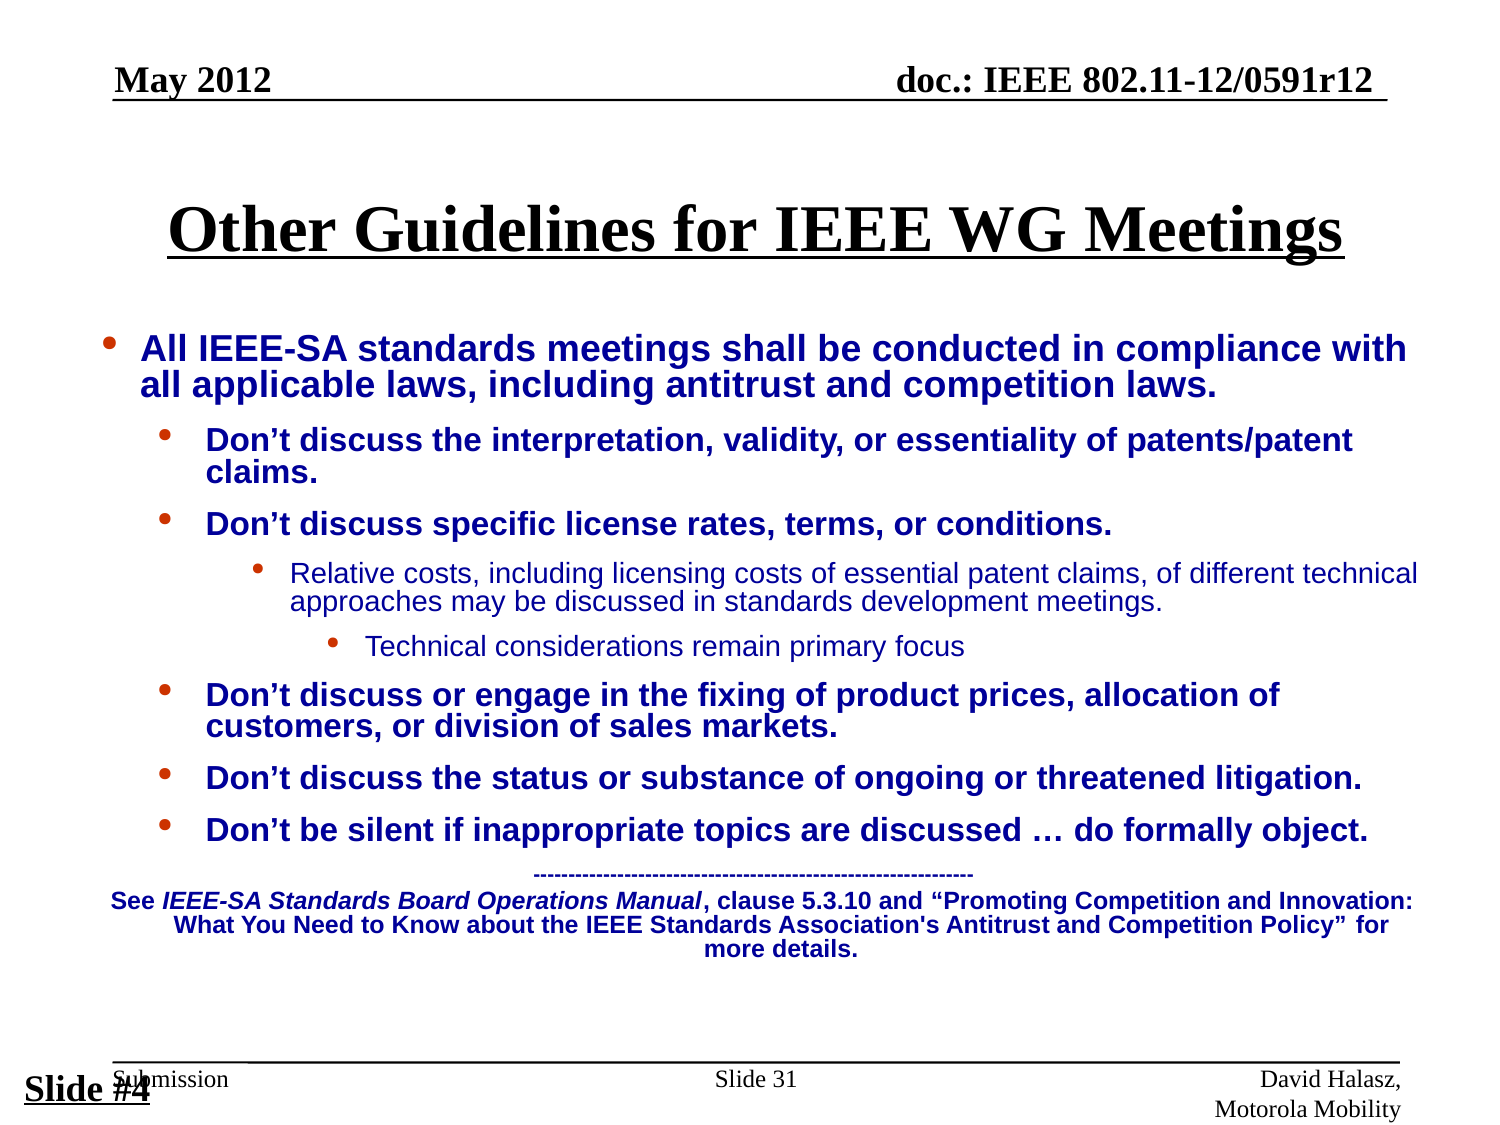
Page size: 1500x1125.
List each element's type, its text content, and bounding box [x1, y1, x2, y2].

text_box All IEEE-SA standards meetings shall be conducted in compliance with all applicable laws, including antitrust and competition laws. Don’t discuss the interpretation, validity, or essentiality of patents/patent claims. Don’t discuss specific license rates, terms, or conditions. Relative costs, including licensing costs of essential patent claims, of different technical approaches may be discussed in standards development meetings. Technical considerations remain primary focus Don’t discuss or engage in the fixing of product prices, allocation of customers, or division of sales markets. Don’t discuss the status or substance of ongoing or threatened litigation. Don’t be silent if inappropriate topics are discussed … do formally object. --------------------------------------------------------------- See IEEE-SA Standards Board Operations Manual, clause 5.3.10 and “Promoting Competition and Innovation: What You Need to Know about the IEEE Standards Association's Antitrust and Competition Policy” for more details. [87, 299, 1438, 1038]
text_box Slide #4 [9, 1056, 166, 1116]
text_box [87, 37, 1438, 163]
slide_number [114, 54, 333, 101]
slide_number Slide 31 [712, 1061, 800, 1093]
footer David Halasz, Motorola Mobility [1185, 1061, 1402, 1093]
title Other Guidelines for IEEE WG Meetings [62, 174, 1451, 276]
